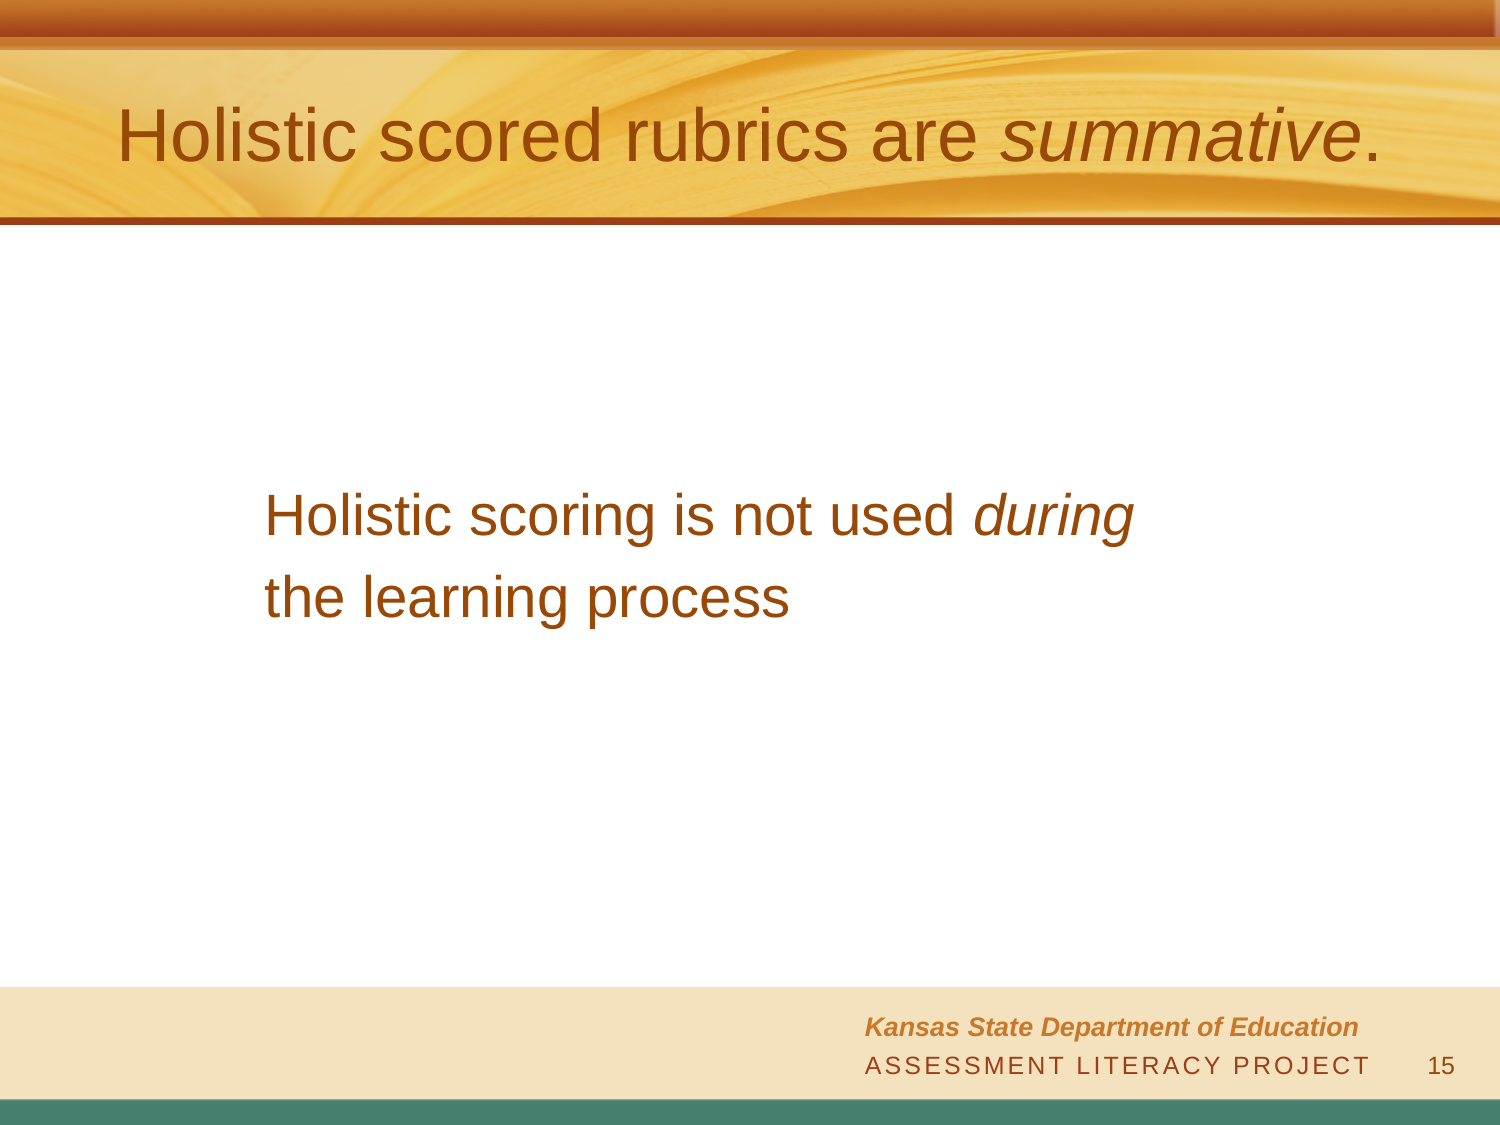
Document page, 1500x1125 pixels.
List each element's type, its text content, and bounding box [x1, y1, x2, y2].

picture [0, 0, 1500, 226]
list Holistic scoring is not used during the learning process [249, 470, 1238, 713]
picture [0, 987, 1500, 1125]
